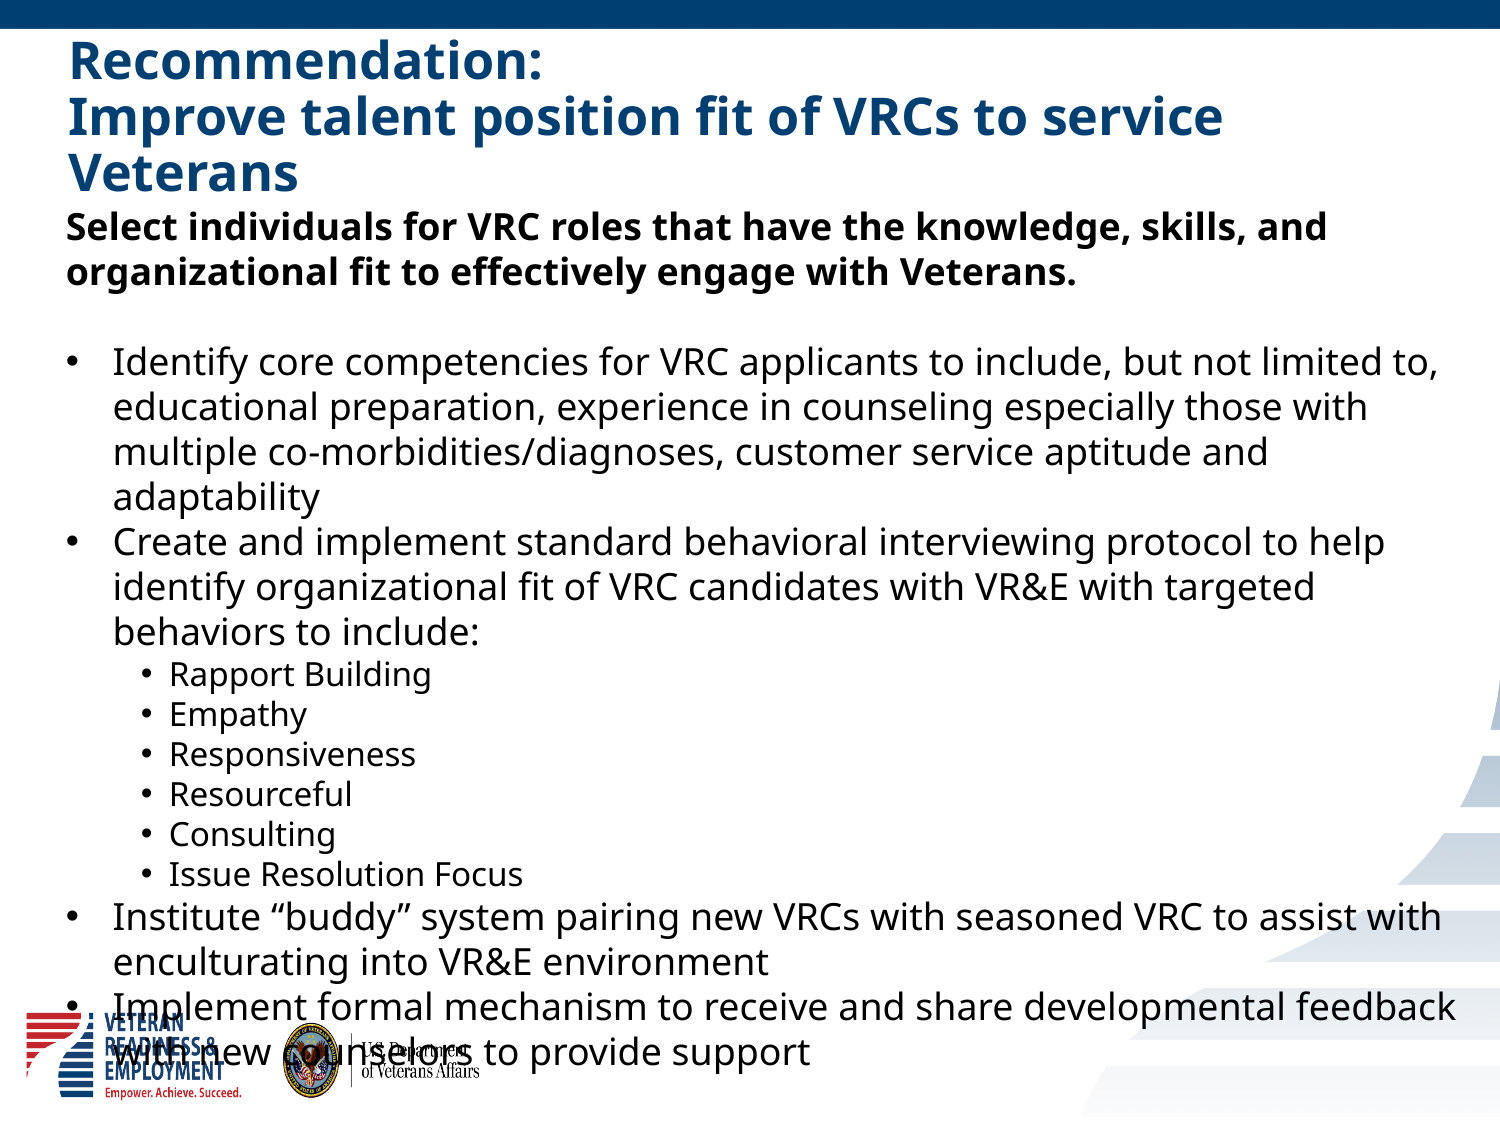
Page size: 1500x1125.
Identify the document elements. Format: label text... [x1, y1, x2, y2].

picture [0, 0, 1500, 1125]
text_box Select individuals for VRC roles that have the knowledge, skills, and organizational fit to effectively engage with Veterans. Identify core competencies for VRC applicants to include, but not limited to, educational preparation, experience in counseling especially those with multiple co-morbidities/diagnoses, customer service aptitude and adaptability Create and implement standard behavioral interviewing protocol to help identify organizational fit of VRC candidates with VR&E with targeted behaviors to include: Rapport Building Empathy Responsiveness Resourceful Consulting Issue Resolution Focus Institute “buddy” system pairing new VRCs with seasoned VRC to assist with enculturating into VR&E environment Implement formal mechanism to receive and share developmental feedback with new counselors to provide support [51, 196, 1500, 1125]
title Recommendation: Improve talent position fit of VRCs to service Veterans [52, 54, 1249, 183]
